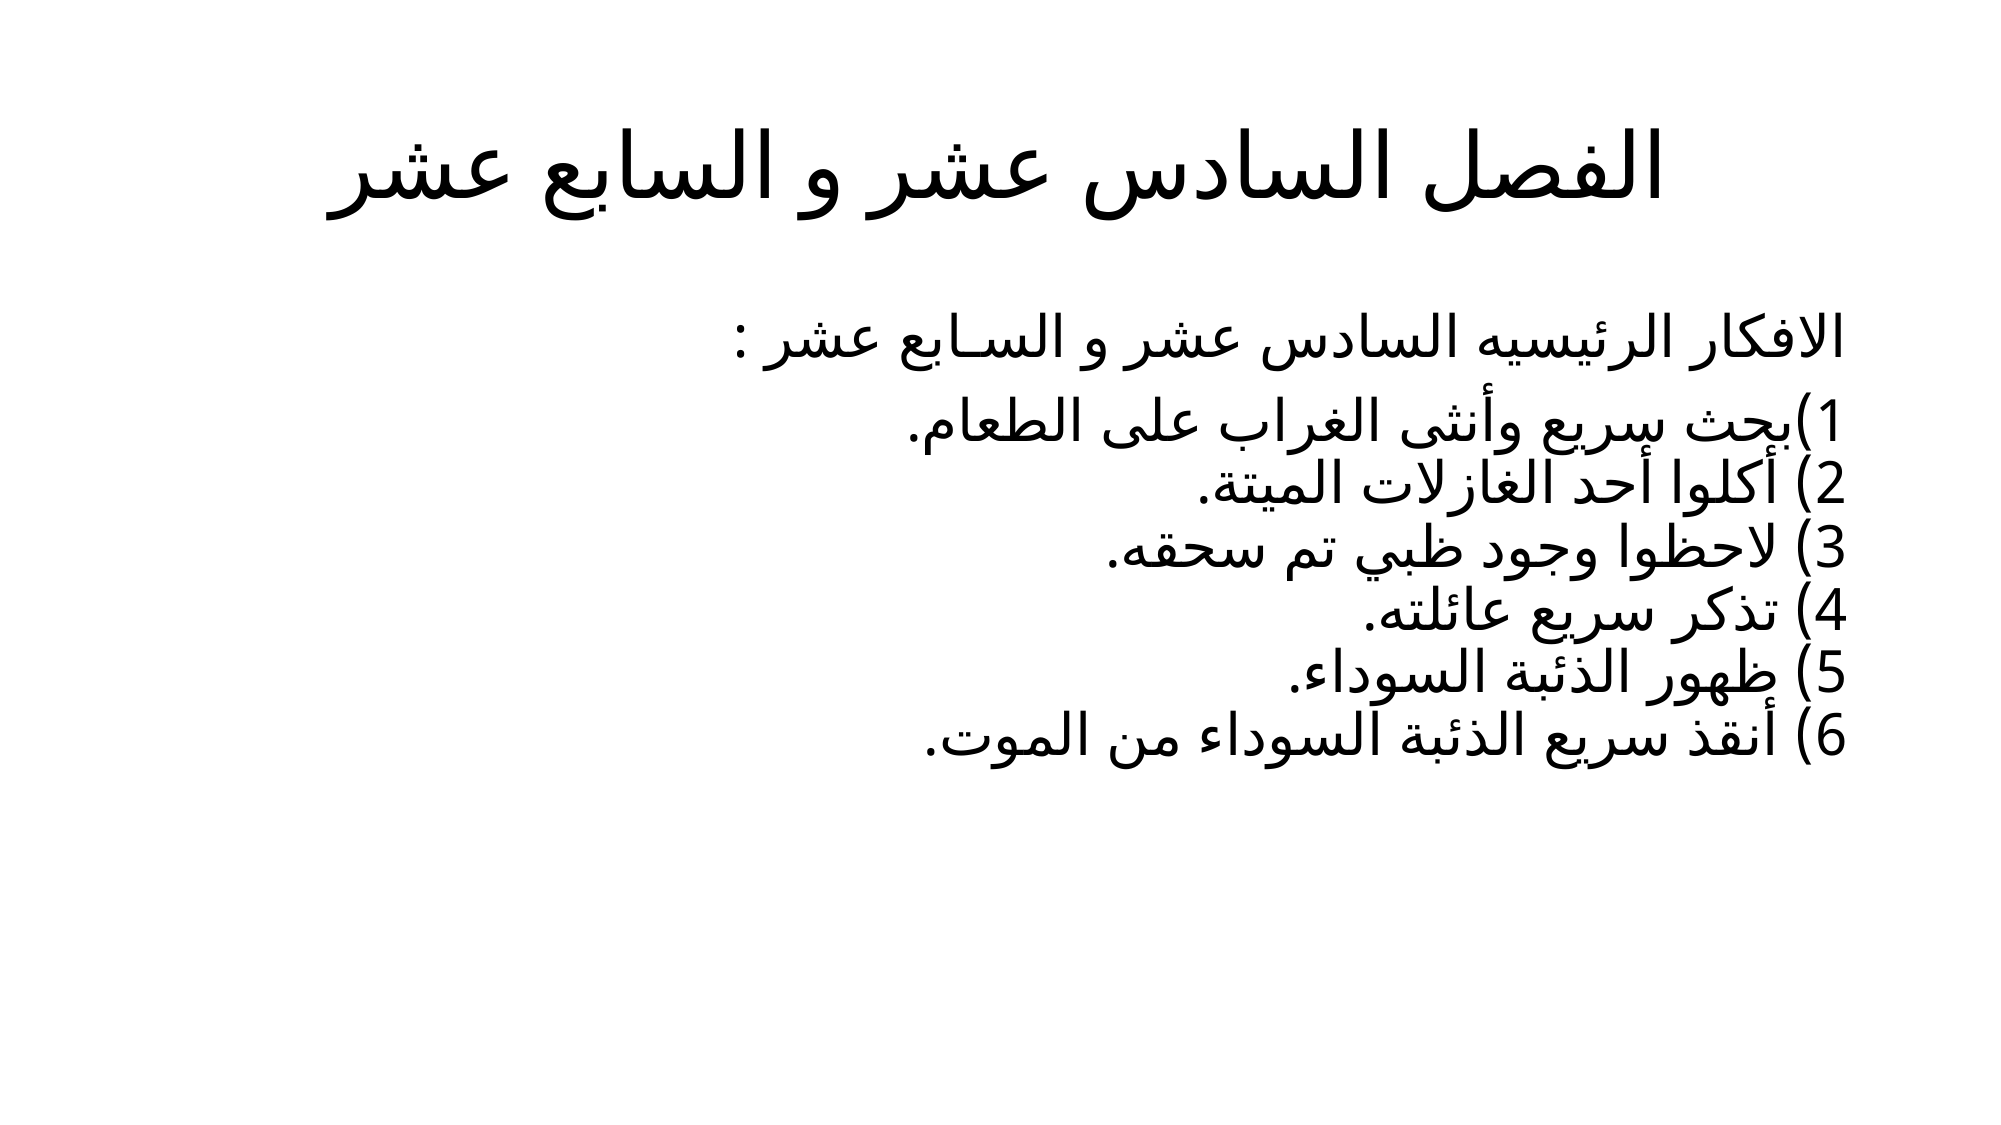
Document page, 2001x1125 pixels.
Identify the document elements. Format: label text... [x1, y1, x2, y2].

list الافكار الرئيسيه السادس عشر و السـابع عشر : 1)بحث سريع وأنثى الغراب على الطعام. 2) أكلوا أحد الغازلات الميتة. 3) لاحظوا وجود ظبي تم سحقه. 4) تذكر سريع عائلته. 5) ظهور الذئبة السوداء. 6) أنقذ سريع الذئبة السوداء من الموت. [137, 299, 1863, 1014]
title الفصل السادس عشر و السابع عشر [137, 59, 1863, 278]
